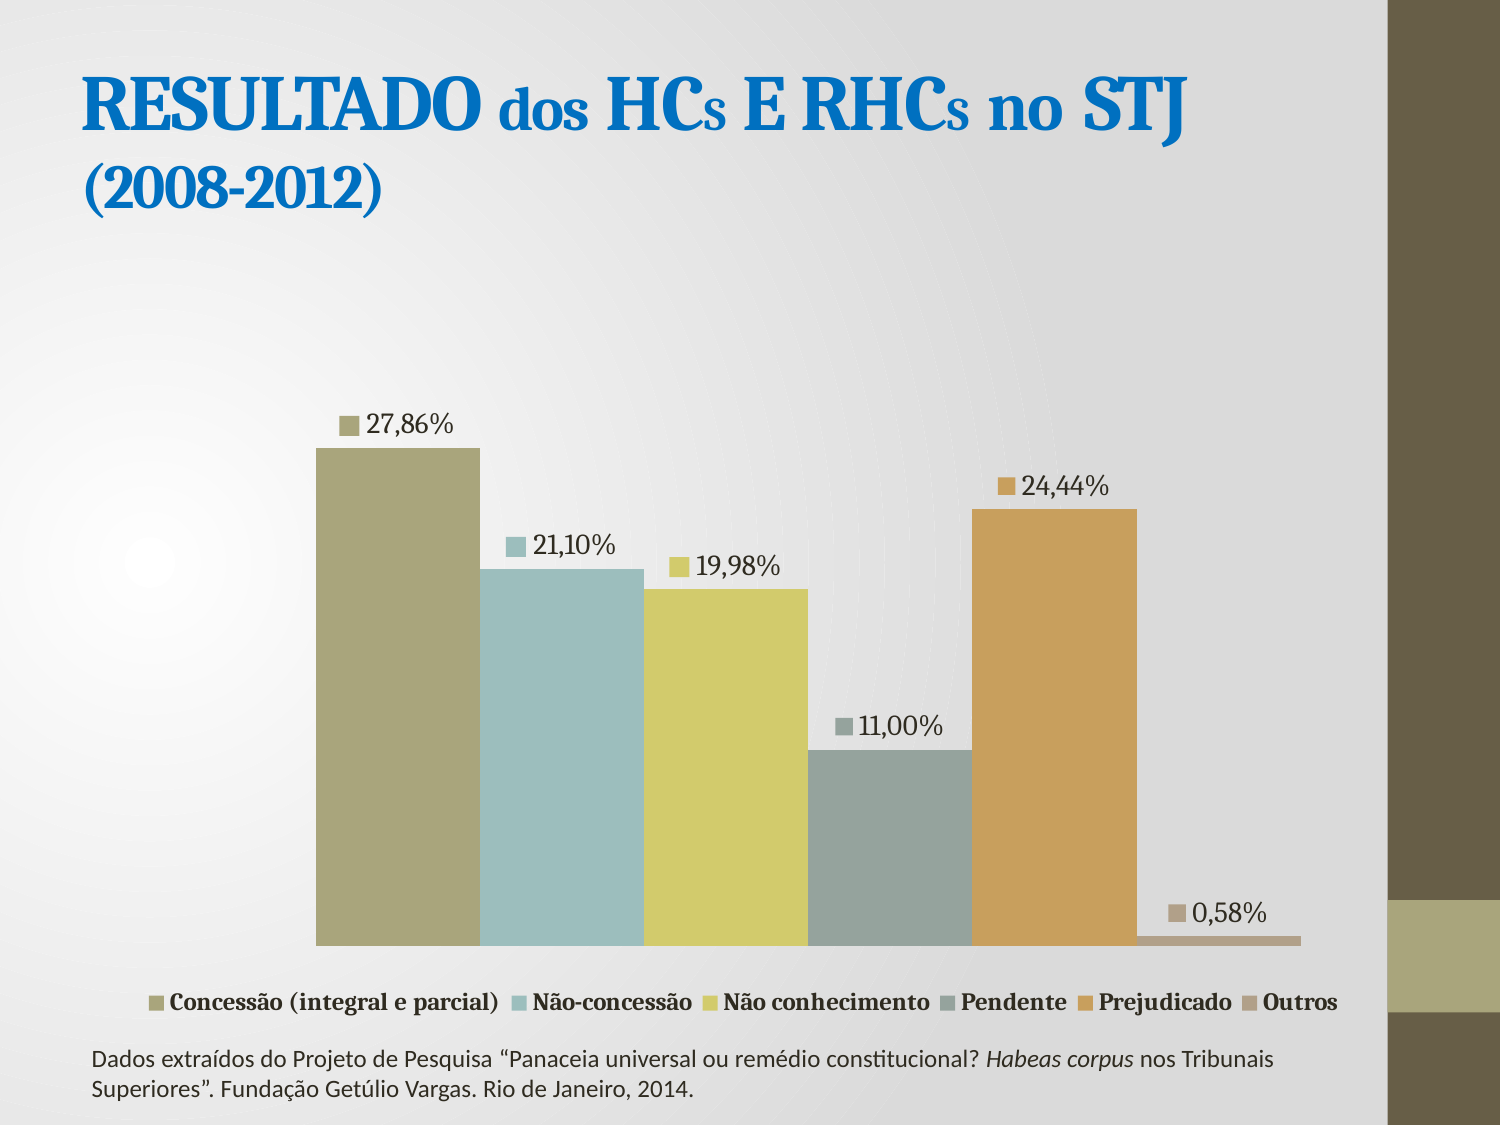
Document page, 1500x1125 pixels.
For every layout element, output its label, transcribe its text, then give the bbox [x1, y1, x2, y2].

title RESULTADO dos HCS E RHCS no STJ (2008-2012) [64, 42, 1315, 231]
chart [87, 278, 1448, 1060]
footer Dados extraídos do Projeto de Pesquisa “Panaceia universal ou remédio constitucional? Habeas corpus nos Tribunais Superiores”. Fundação Getúlio Vargas. Rio de Janeiro, 2014. [76, 1042, 1365, 1103]
